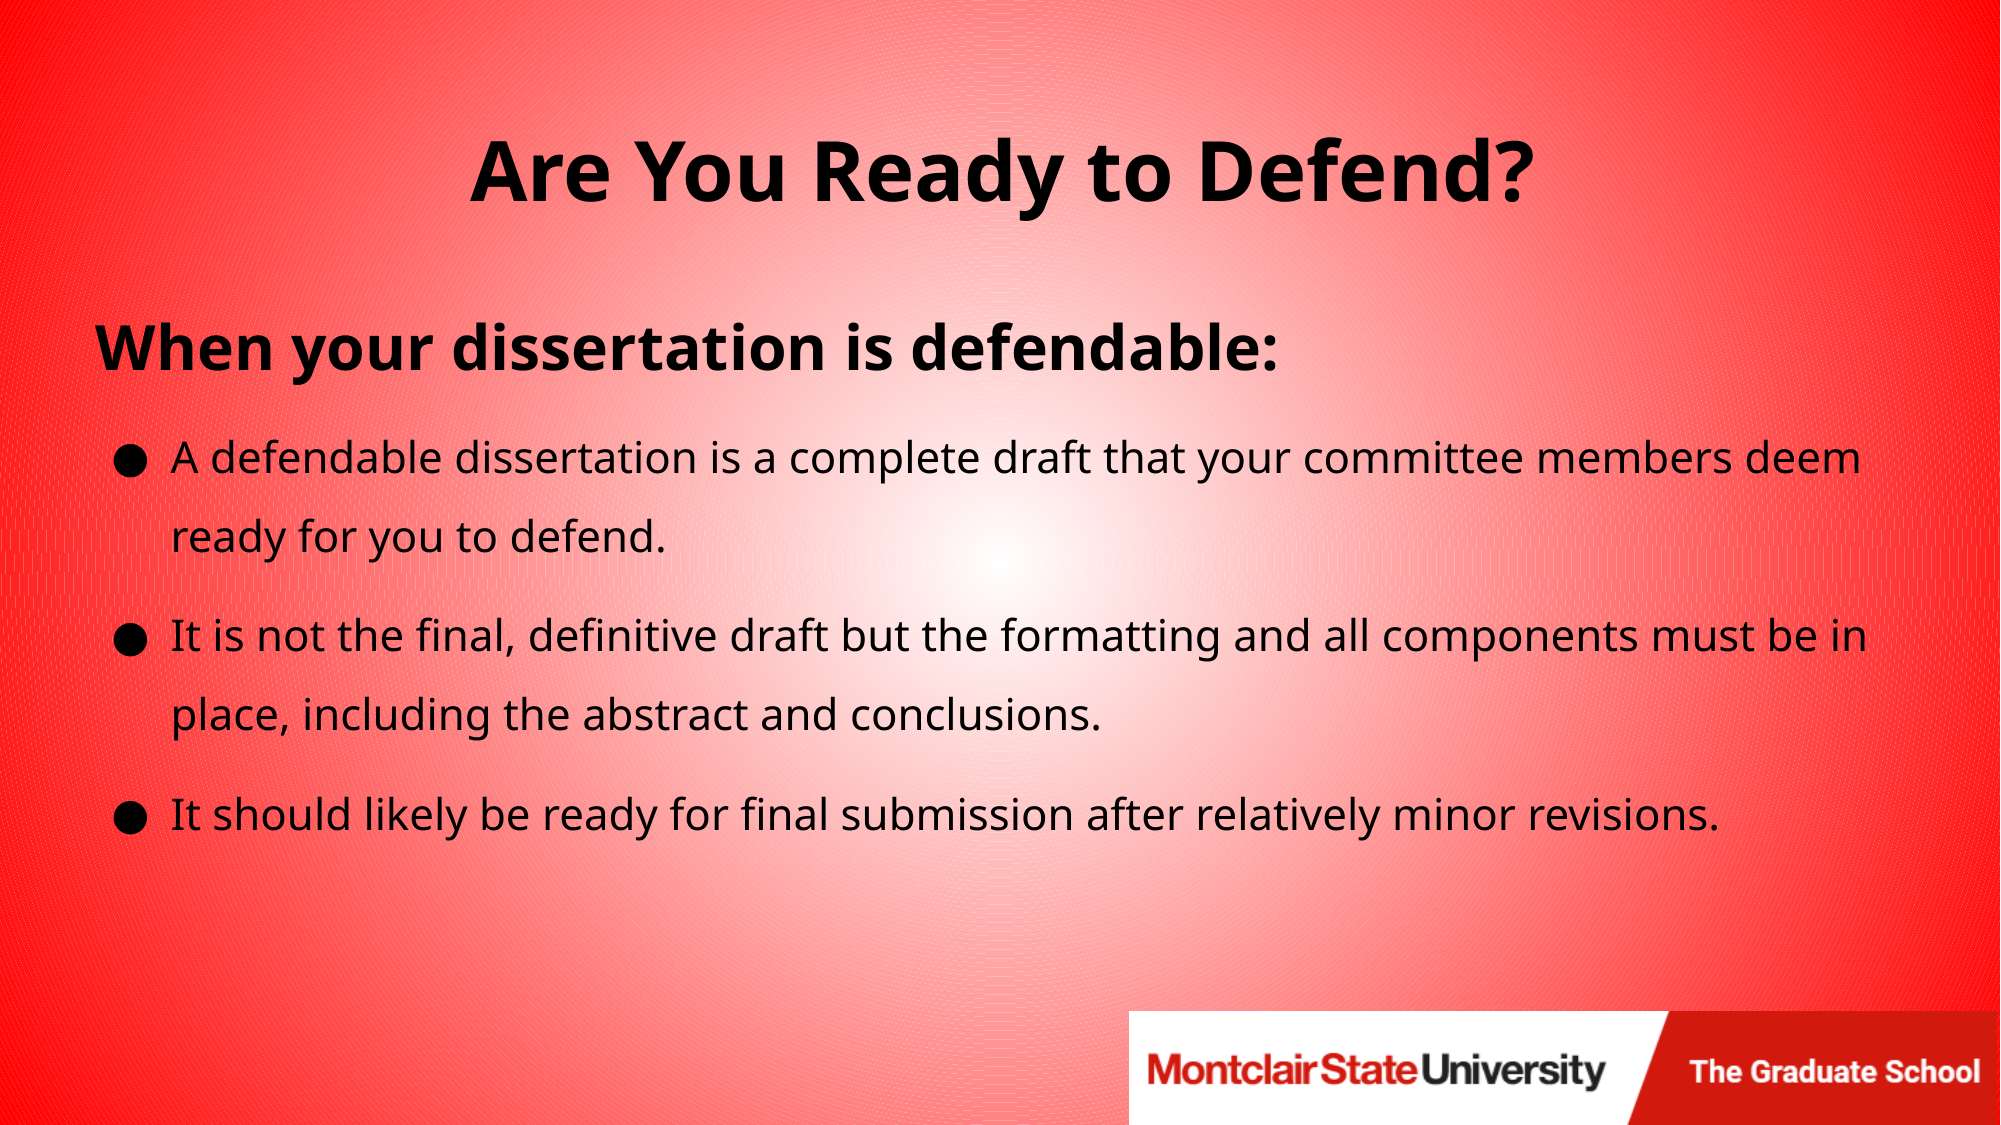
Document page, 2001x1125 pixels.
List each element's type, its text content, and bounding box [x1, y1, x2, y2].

picture [1129, 1011, 1998, 1125]
list When your dissertation is defendable: A defendable dissertation is a complete draft that your committee members deem ready for you to defend. It is not the final, definitive draft but the formatting and all components must be in place, including the abstract and conclusions. It should likely be ready for final submission after relatively minor revisions. [95, 268, 1905, 903]
title Are You Ready to Defend? [124, 115, 1880, 268]
